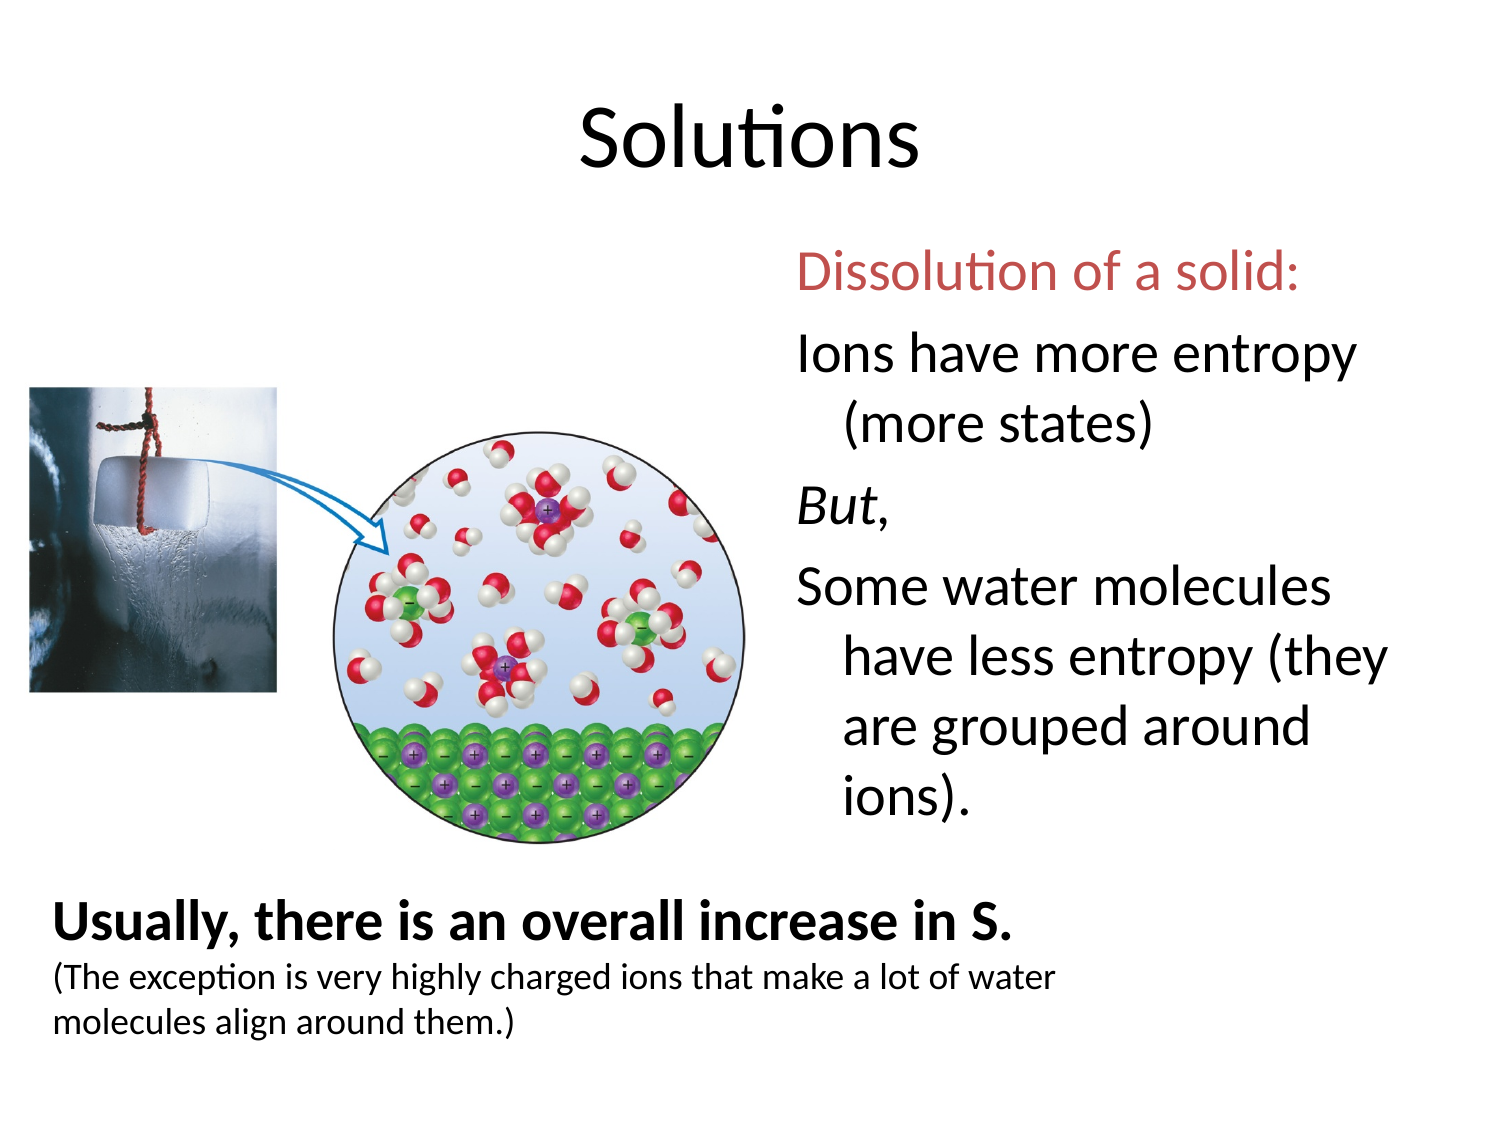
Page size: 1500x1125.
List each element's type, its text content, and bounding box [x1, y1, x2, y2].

list Dissolution of a solid: Ions have more entropy (more states) But, Some water molecules have less entropy (they are grouped around ions). [762, 224, 1450, 900]
title Solutions [0, 37, 1500, 225]
text_box Usually, there is an overall increase in S. (The exception is very highly charged ions that make a lot of water molecules align around them.) [37, 875, 1200, 1050]
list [24, 382, 751, 851]
